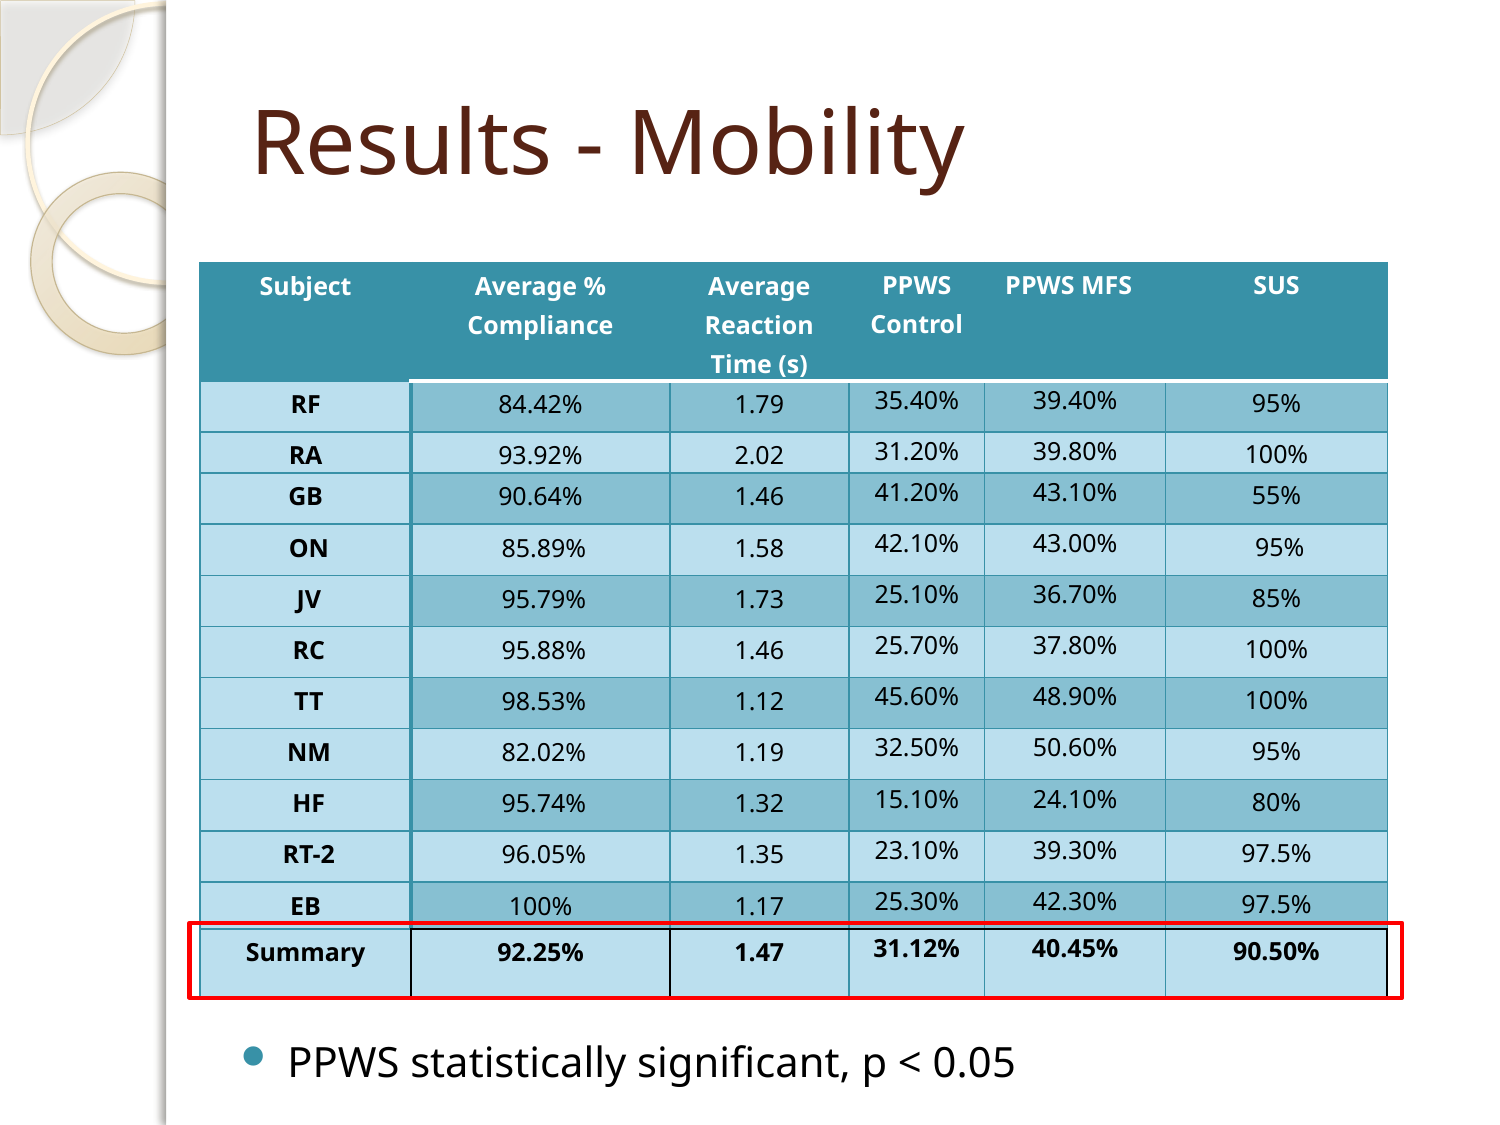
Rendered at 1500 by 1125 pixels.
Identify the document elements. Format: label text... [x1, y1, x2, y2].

list PPWS statistically significant, p < 0.05 [212, 1025, 1443, 1125]
table_cell 98.53% [413, 678, 669, 728]
table_cell 48.90% [985, 678, 1165, 728]
table_cell 24.10% [985, 780, 1165, 830]
table_cell 82.02% [413, 729, 669, 779]
table_header PPWS MFS [985, 263, 1165, 379]
table_cell 55% [1166, 474, 1387, 523]
table_cell 80% [1166, 780, 1387, 830]
table_cell 1.17 [671, 883, 848, 921]
table_cell 95.74% [413, 780, 669, 830]
table_cell 35.40% [850, 383, 984, 431]
table_cell 32.50% [850, 729, 984, 779]
table_cell 1.73 [671, 576, 848, 626]
table_cell 100% [413, 883, 669, 921]
table_cell ON [201, 525, 409, 575]
table_cell NM [201, 729, 409, 779]
table_cell JV [201, 576, 409, 626]
table_cell 1.32 [671, 780, 848, 830]
table_header Average % Compliance [413, 263, 669, 379]
title Results - Mobility [235, 45, 1466, 233]
table_cell 1.12 [671, 678, 848, 728]
table_cell 36.70% [985, 576, 1165, 626]
table_cell 39.80% [985, 433, 1165, 472]
table_cell 50.60% [985, 729, 1165, 779]
table_cell 85% [1166, 576, 1387, 626]
table_cell 43.00% [985, 525, 1165, 575]
table_cell 95.88% [413, 627, 669, 677]
table_header PPWS Control [850, 263, 984, 379]
table_cell 1.35 [671, 832, 848, 881]
table_cell 93.92% [413, 433, 669, 472]
table_cell 25.70% [850, 627, 984, 677]
table_cell 41.20% [850, 474, 984, 523]
text_box [187, 921, 1404, 1000]
table_cell 85.89% [413, 525, 669, 575]
table_cell 1.58 [671, 525, 848, 575]
table_cell 97.5% [1166, 883, 1387, 921]
table_cell 1.19 [671, 729, 848, 779]
table_cell 15.10% [850, 780, 984, 830]
table_cell 42.30% [985, 883, 1165, 921]
table_cell 1.46 [671, 474, 848, 523]
table_cell RT-2 [201, 832, 409, 881]
table_cell 84.42% [413, 383, 669, 431]
table_cell 25.10% [850, 576, 984, 626]
table_cell 25.30% [850, 883, 984, 921]
table_cell 100% [1166, 678, 1387, 728]
table_cell 97.5% [1166, 832, 1387, 881]
table_cell 95% [1166, 525, 1387, 575]
table_cell RF [201, 382, 409, 431]
table_cell RC [201, 627, 409, 677]
table_cell 45.60% [850, 678, 984, 728]
table_cell TT [201, 678, 409, 728]
table_cell 31.20% [850, 433, 984, 472]
table_cell 37.80% [985, 627, 1165, 677]
table_cell GB [201, 474, 409, 523]
table_cell 90.64% [413, 474, 669, 523]
table_cell 96.05% [413, 832, 669, 881]
table_cell 95% [1166, 383, 1387, 431]
table_cell 100% [1166, 627, 1387, 677]
table_cell 100% [1166, 433, 1387, 472]
table_cell RA [201, 433, 409, 472]
table_cell 39.40% [985, 383, 1165, 431]
table_cell 1.79 [671, 383, 848, 431]
table_cell 43.10% [985, 474, 1165, 523]
table_cell 1.46 [671, 627, 848, 677]
table_cell 2.02 [671, 433, 848, 472]
table_cell EB [201, 883, 409, 921]
table_header Subject [201, 263, 409, 380]
table_cell 42.10% [850, 525, 984, 575]
table_cell 39.30% [985, 832, 1165, 881]
table_header SUS [1166, 263, 1387, 379]
table_cell HF [201, 780, 409, 830]
table_cell 95.79% [413, 576, 669, 626]
table_cell 95% [1166, 729, 1387, 779]
table_cell 23.10% [850, 832, 984, 881]
table_header Average Reaction Time (s) [671, 263, 848, 379]
